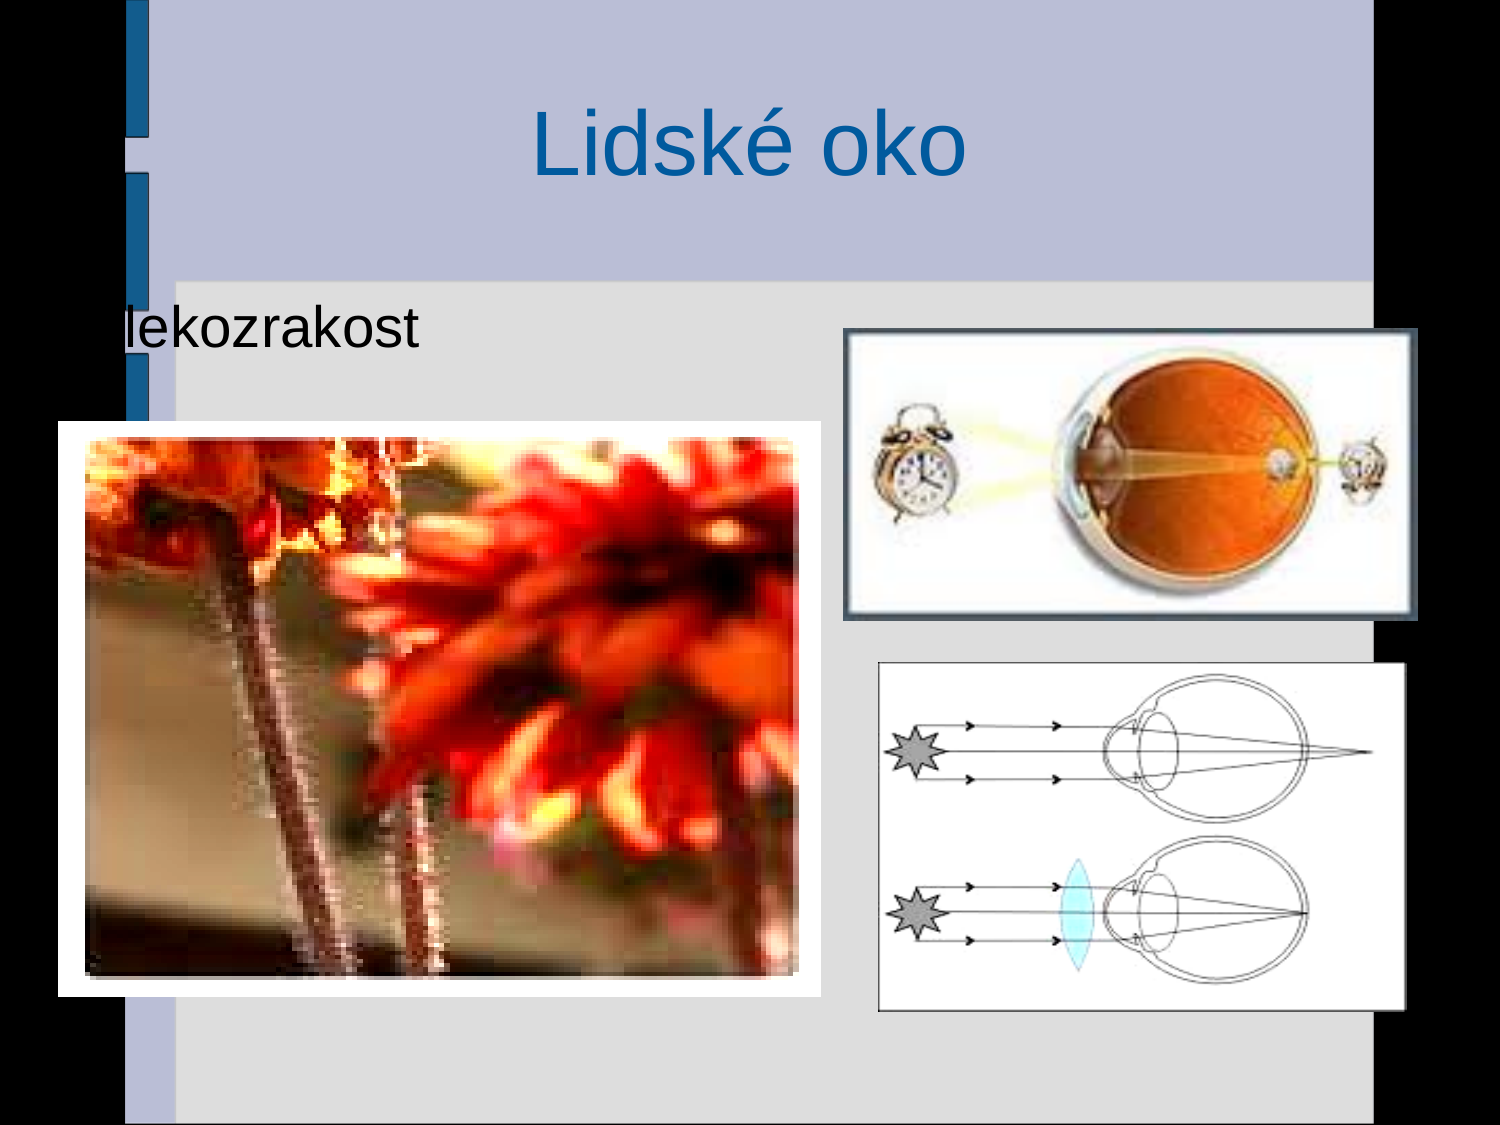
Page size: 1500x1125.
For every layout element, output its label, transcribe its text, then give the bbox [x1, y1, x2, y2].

slide_number 52 [1074, 1024, 1426, 1103]
picture [878, 661, 1407, 1012]
picture [843, 327, 1419, 622]
title Lidské oko [74, 44, 1426, 233]
list Dalekozrakost [34, 280, 1500, 1125]
picture [0, 0, 1500, 1125]
picture [58, 421, 821, 997]
